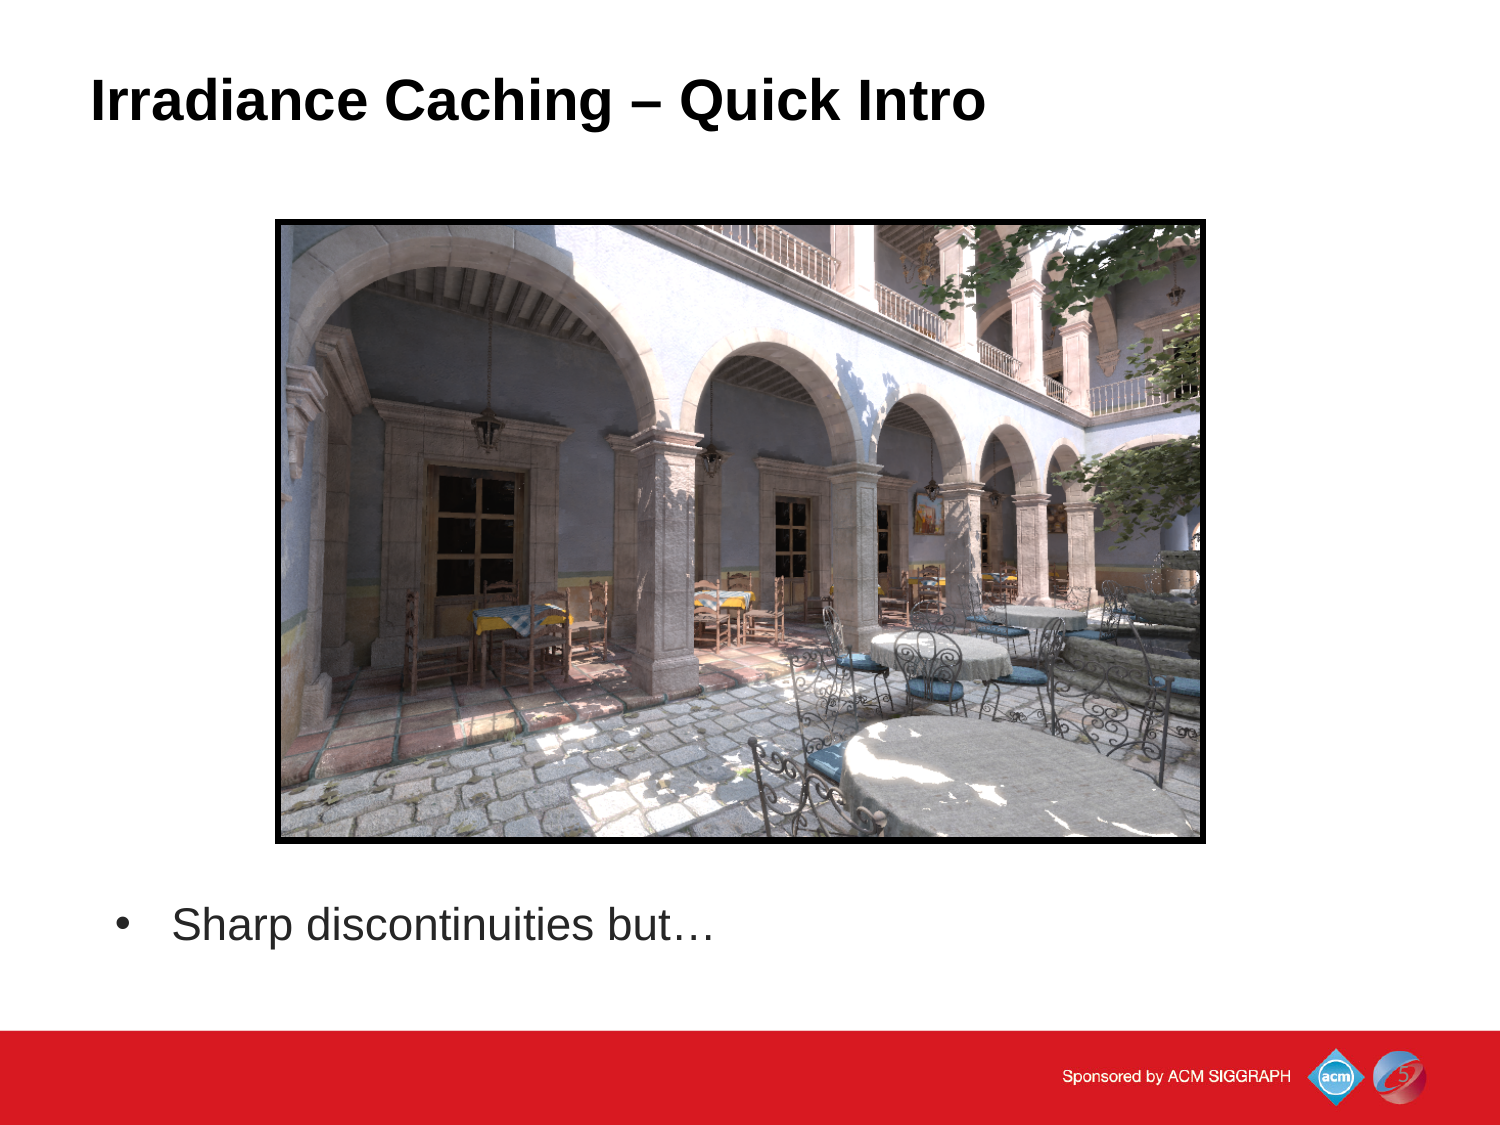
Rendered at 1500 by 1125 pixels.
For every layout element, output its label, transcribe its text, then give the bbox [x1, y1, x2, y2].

picture [0, 0, 1500, 1125]
title Irradiance Caching – Quick Intro [75, 45, 1425, 150]
list Sharp discontinuities but… [99, 887, 1200, 975]
slide_number 5 [1074, 1042, 1425, 1103]
